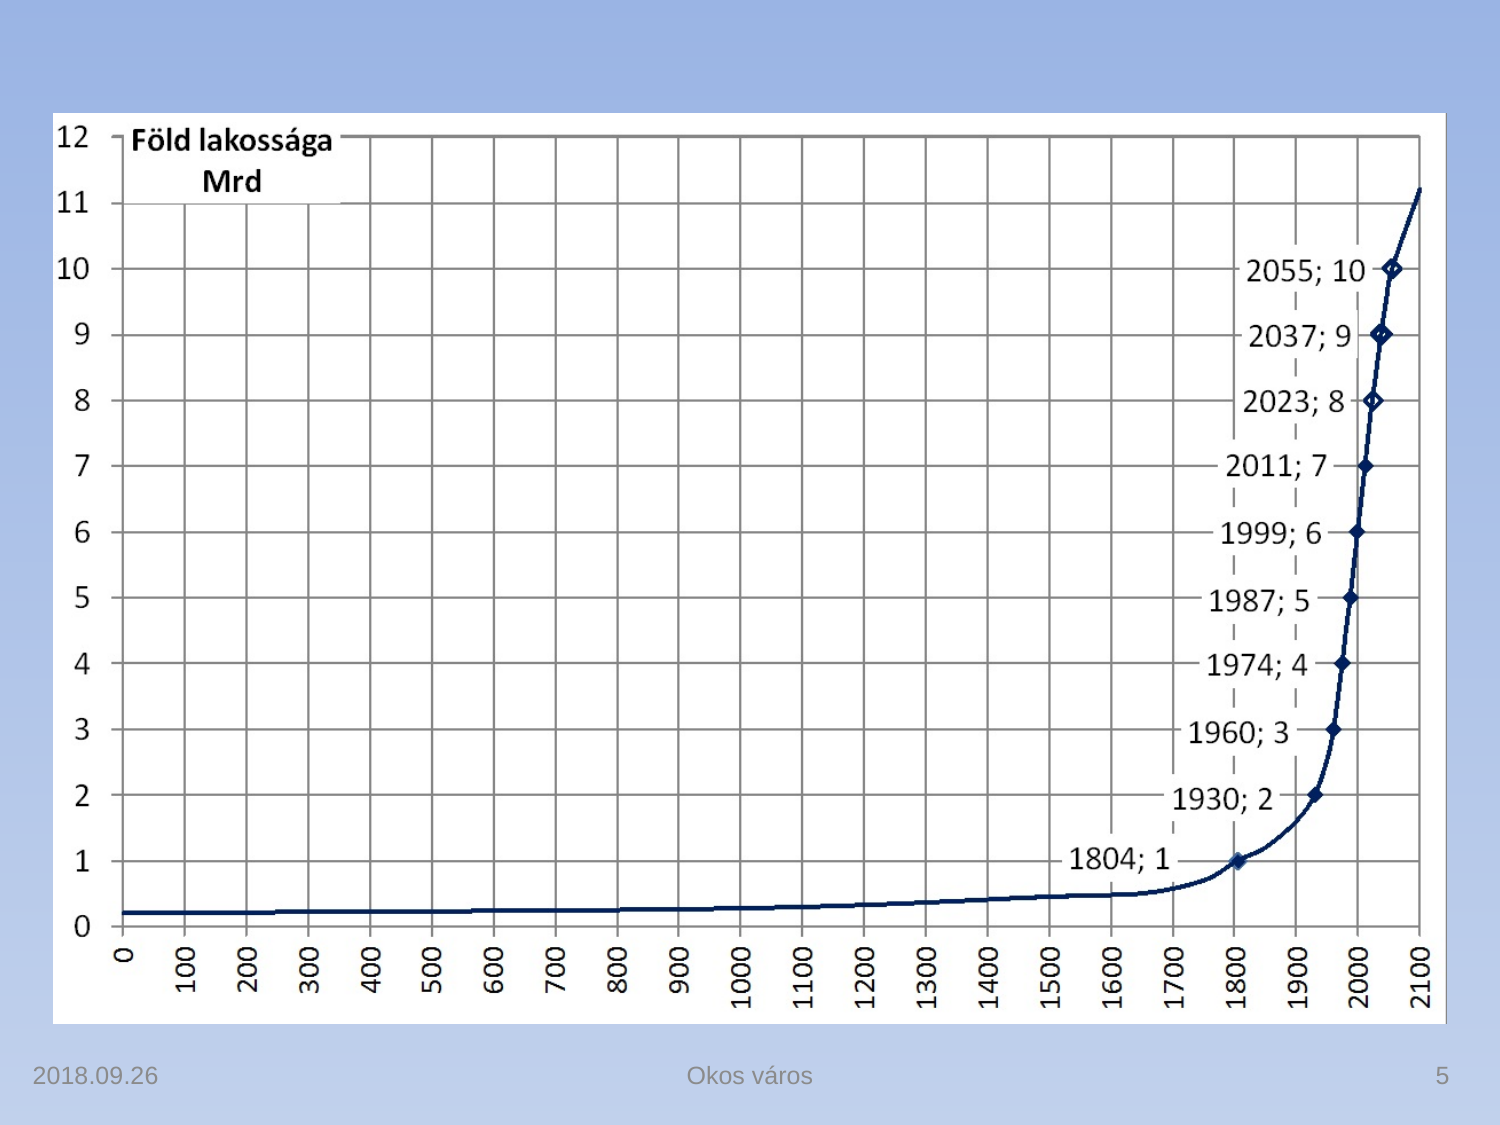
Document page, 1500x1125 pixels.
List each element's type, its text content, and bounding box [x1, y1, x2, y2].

slide_number 5 [1169, 1045, 1465, 1105]
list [53, 113, 1447, 1024]
footer Okos város [513, 1045, 987, 1105]
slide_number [17, 1045, 313, 1105]
